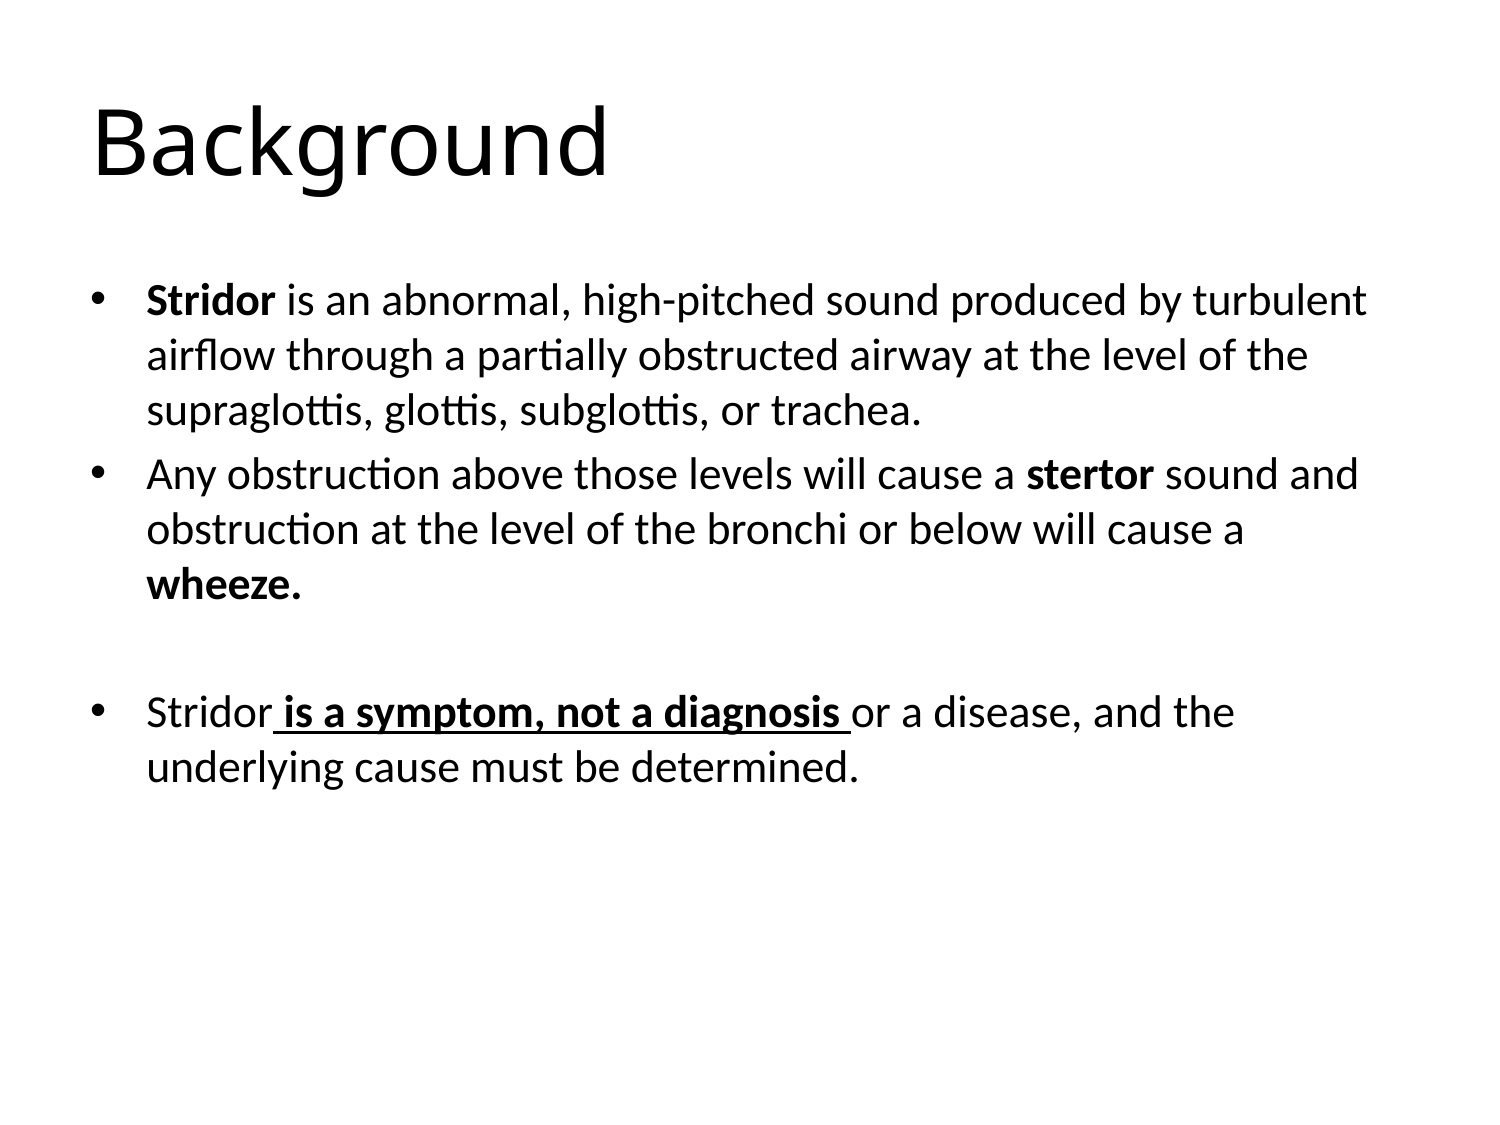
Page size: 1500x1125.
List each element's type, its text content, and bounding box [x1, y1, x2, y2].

list Stridor is an abnormal, high-pitched sound produced by turbulent airflow through a partially obstructed airway at the level of the supraglottis, glottis, subglottis, or trachea. Any obstruction above those levels will cause a stertor sound and obstruction at the level of the bronchi or below will cause a wheeze. Stridor is a symptom, not a diagnosis or a disease, and the underlying cause must be determined. [75, 262, 1425, 1005]
title Background [75, 45, 1425, 233]
